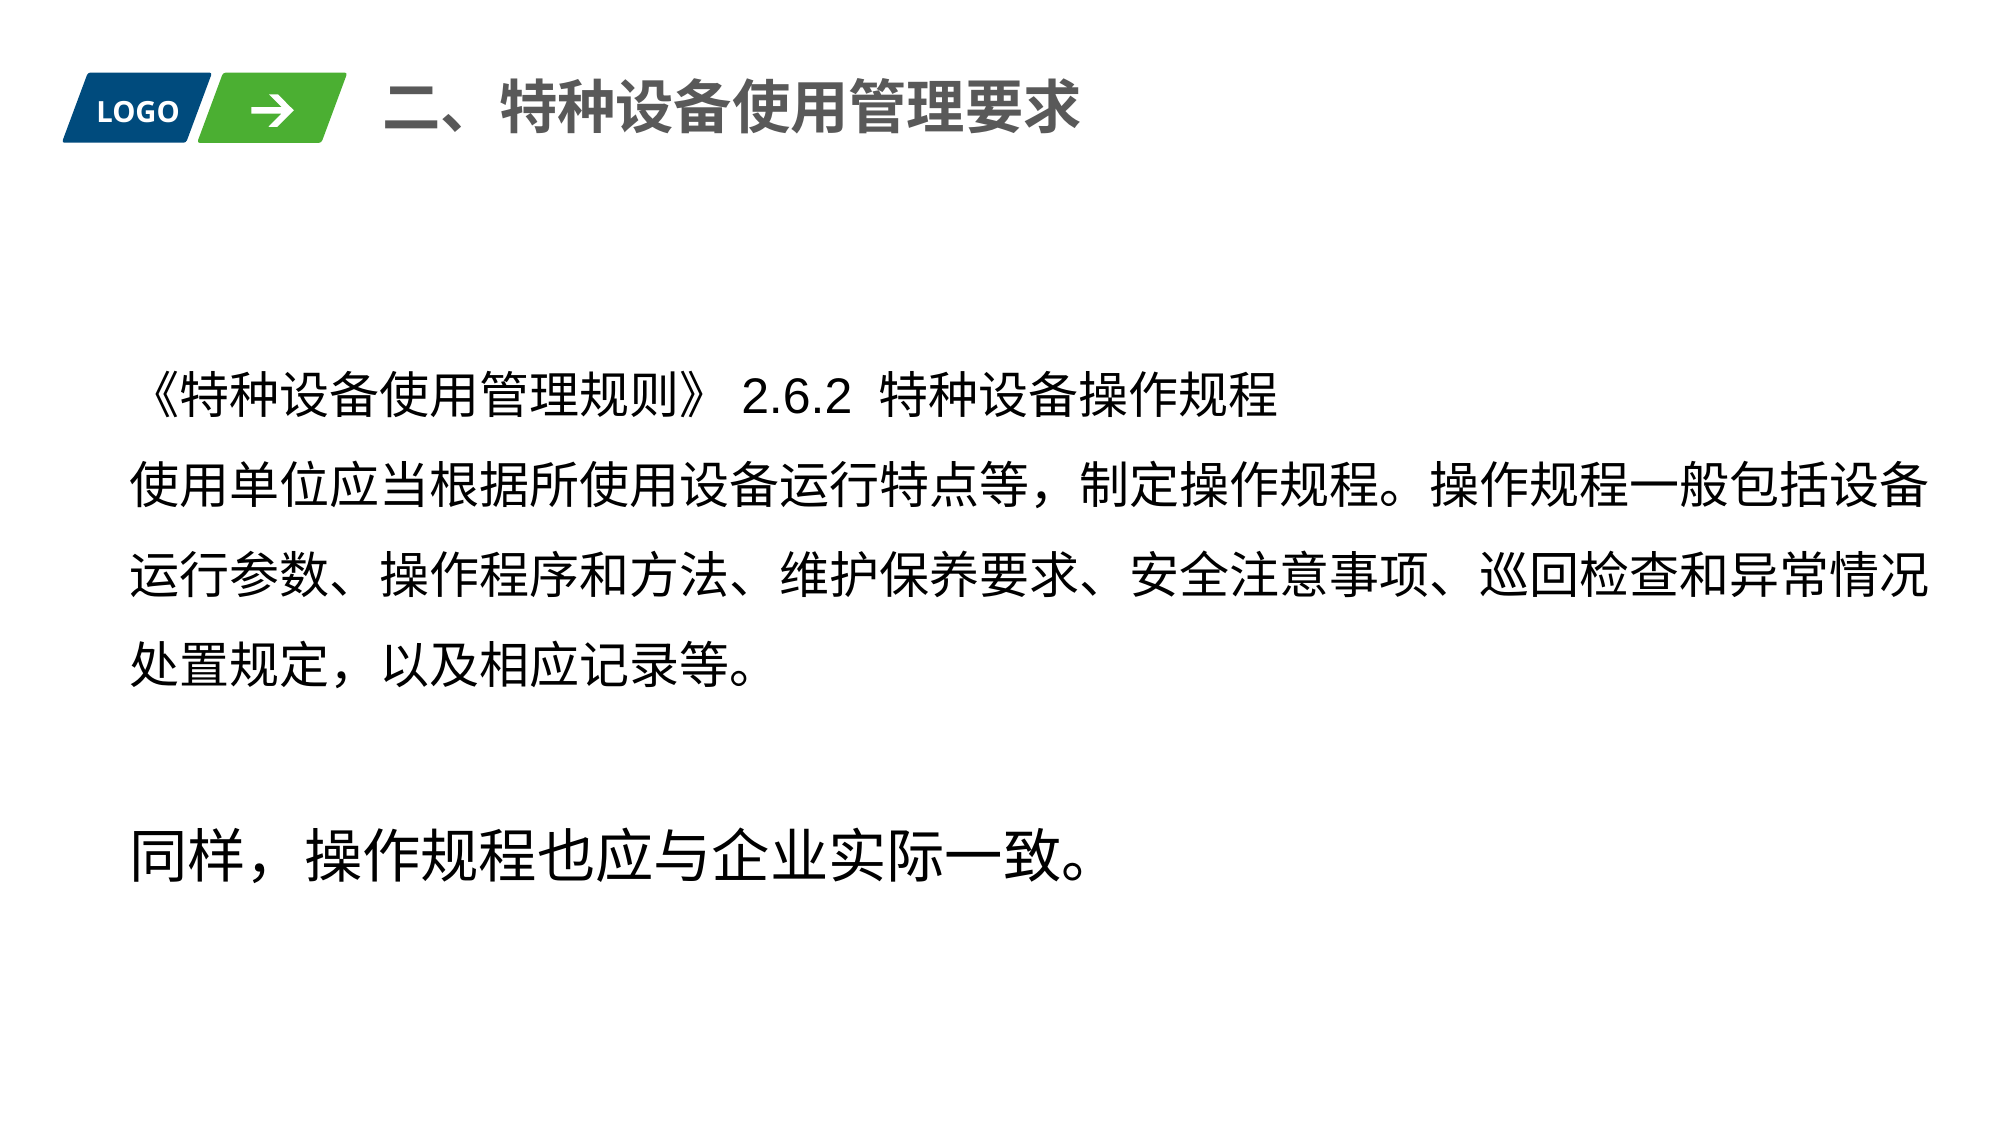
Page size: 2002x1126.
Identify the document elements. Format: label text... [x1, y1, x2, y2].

text_box 二、特种设备使用管理要求 [367, 62, 1169, 148]
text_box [62, 72, 348, 144]
text_box 《特种设备使用管理规则》2.6.2 特种设备操作规程 使用单位应当根据所使用设备运行特点等，制定操作规程。操作规程一般包括设备运行参数、操作程序和方法、维护保养要求、安全注意事项、巡回检查和异常情况处置规定，以及相应记录等。 同样，操作规程也应与企业实际一致。 [114, 326, 1979, 761]
